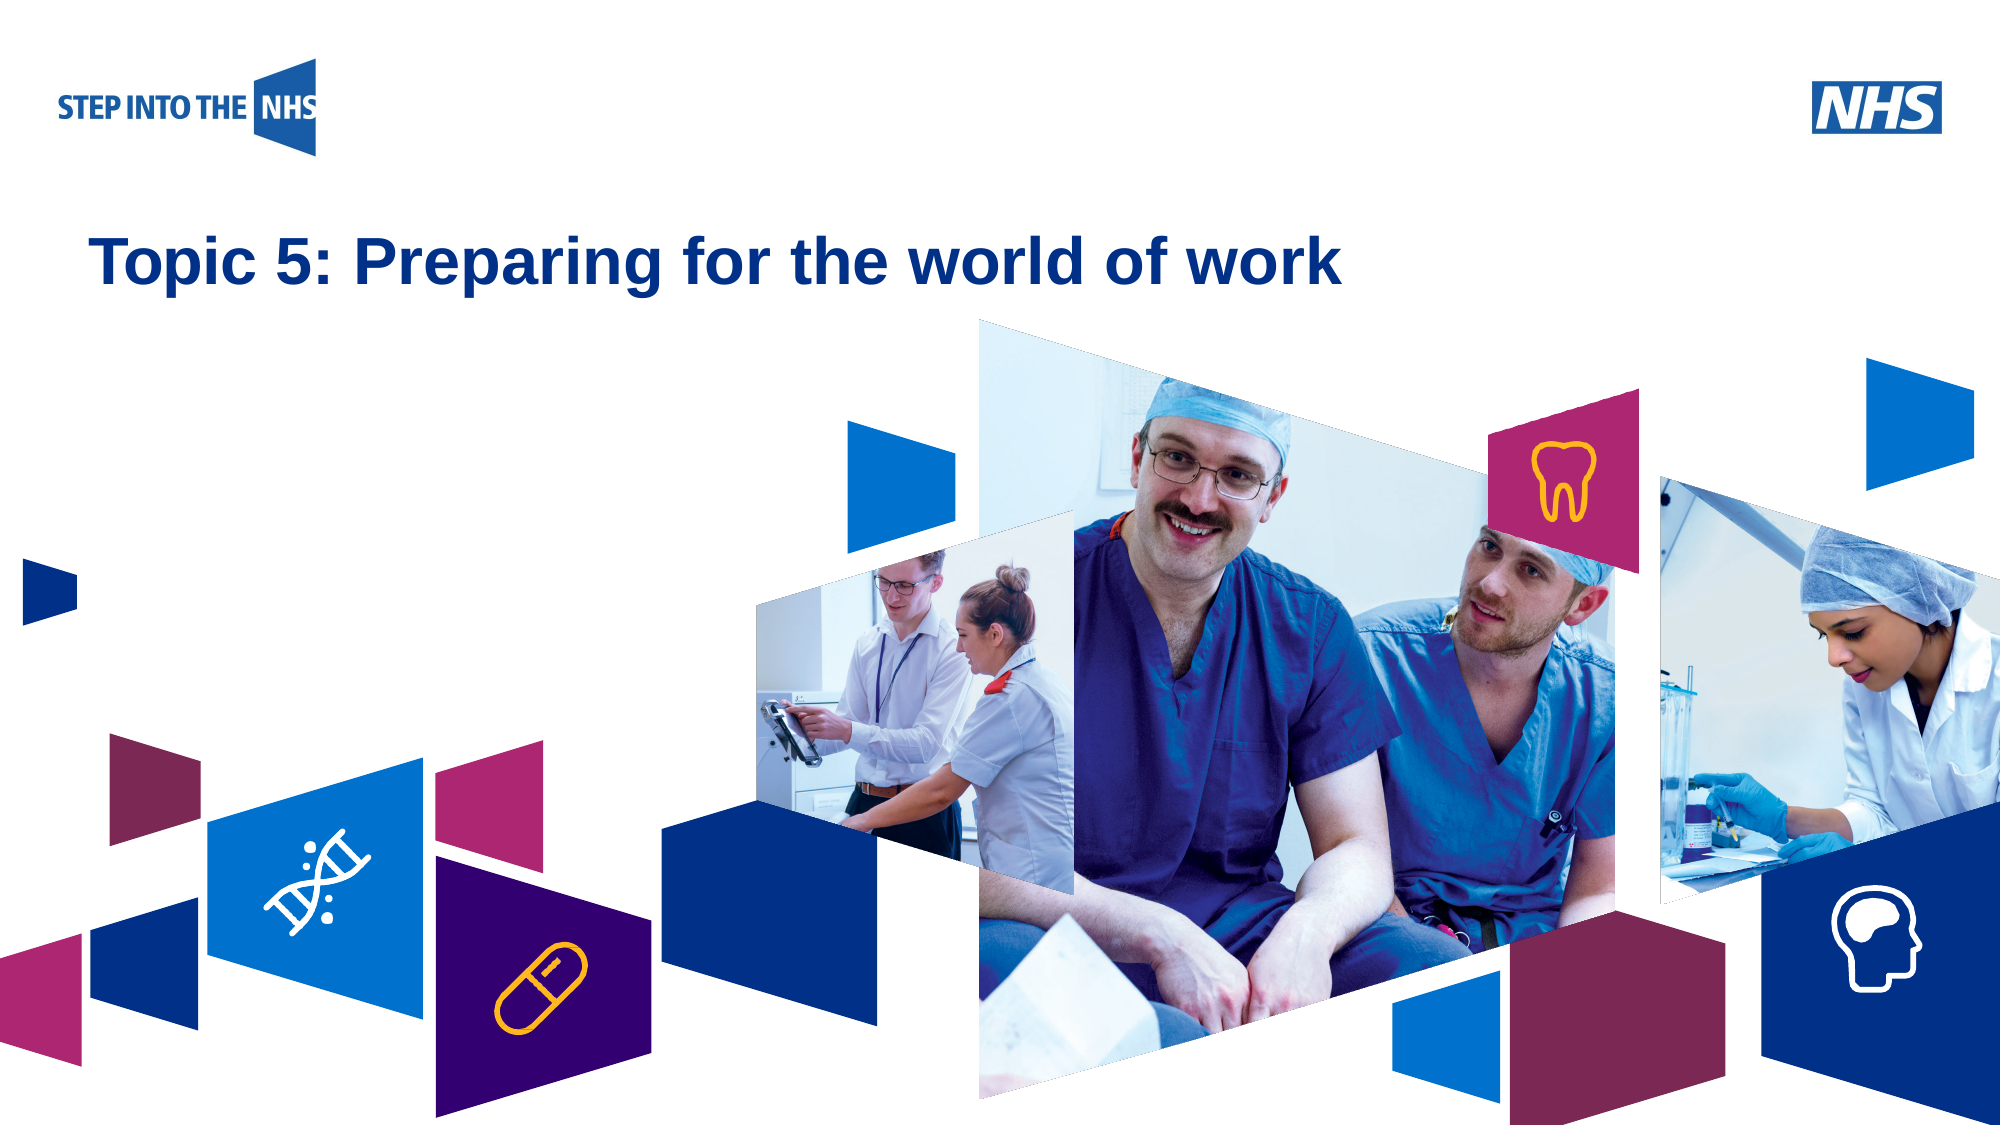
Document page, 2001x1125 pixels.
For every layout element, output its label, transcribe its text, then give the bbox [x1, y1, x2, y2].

text_box [847, 420, 956, 506]
text_box [1866, 375, 1975, 473]
text_box [0, 933, 82, 1067]
text_box [1831, 912, 1923, 993]
picture [1659, 474, 2000, 905]
picture [55, 55, 317, 161]
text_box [263, 828, 372, 937]
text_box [493, 941, 589, 1036]
text_box [22, 558, 77, 626]
text_box [1509, 911, 1726, 1125]
text_box [1761, 911, 2000, 1125]
text_box [435, 740, 544, 874]
picture [1595, 719, 1602, 727]
picture [1808, 79, 1945, 137]
text_box [109, 733, 201, 847]
text_box [207, 757, 423, 1020]
title Topic 5: Preparing for the world of work [86, 216, 1923, 406]
text_box [435, 855, 652, 1118]
text_box [661, 802, 878, 1027]
text_box [90, 897, 199, 1031]
picture [755, 318, 1639, 1099]
